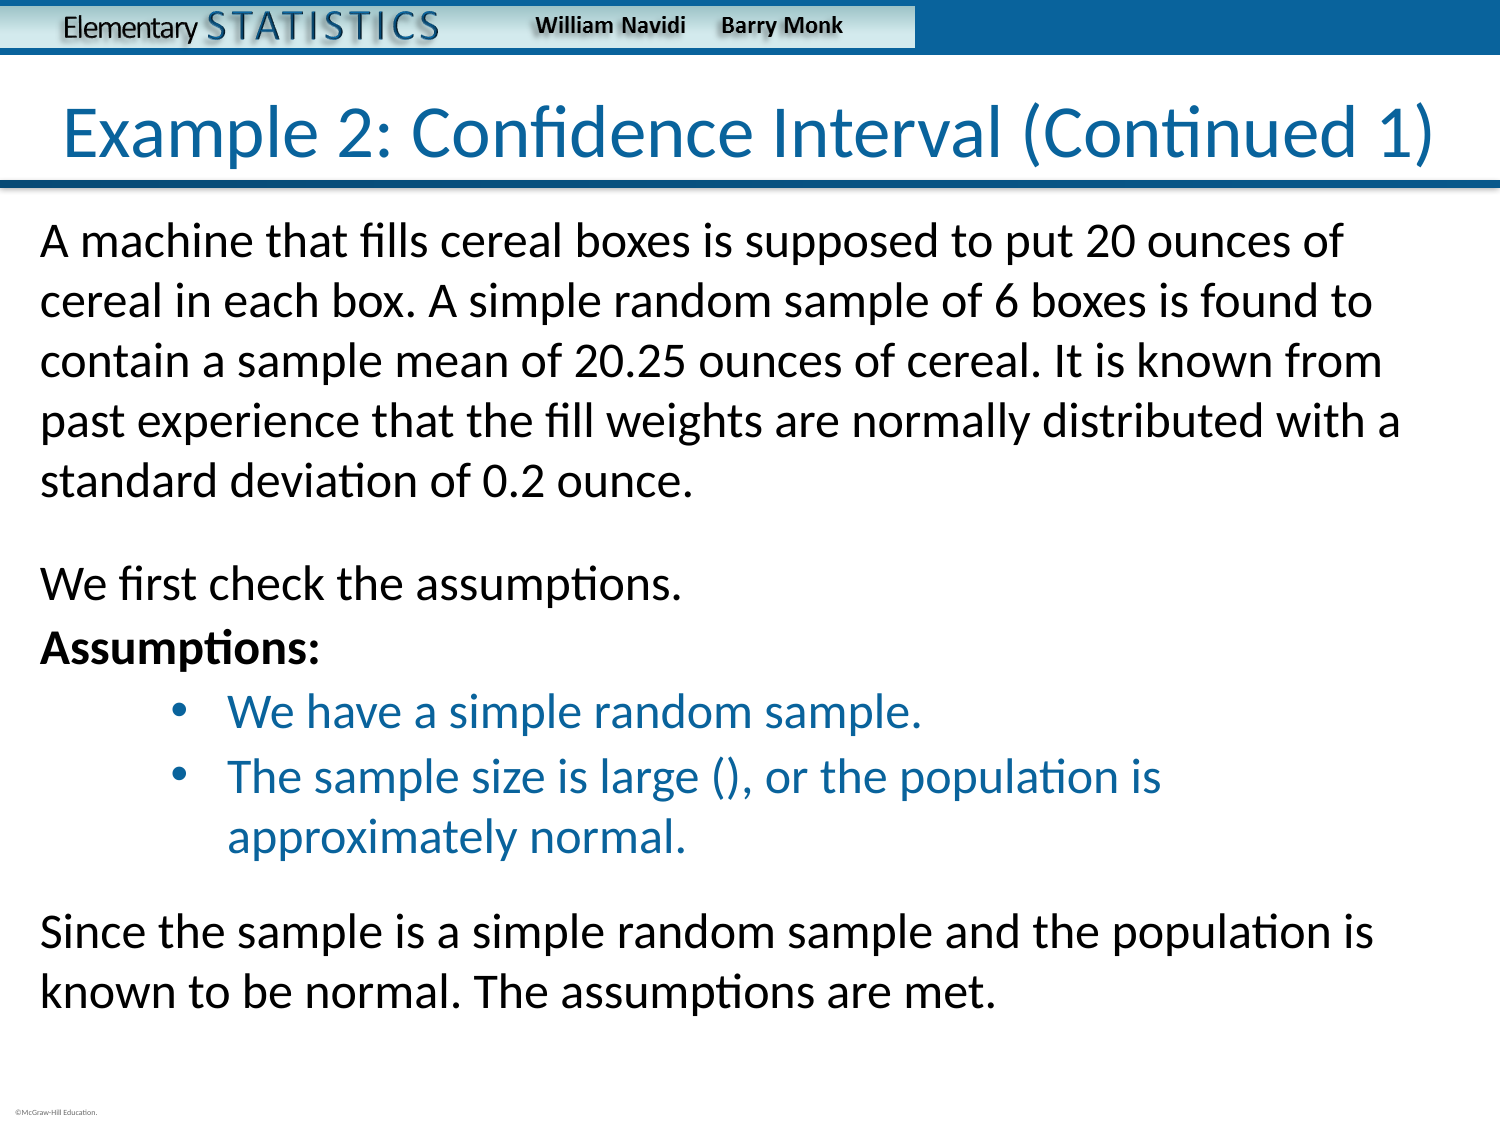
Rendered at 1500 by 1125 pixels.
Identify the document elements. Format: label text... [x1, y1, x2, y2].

title Example 2: Confidence Interval (Continued 1) [0, 75, 1500, 175]
picture [0, 0, 1500, 73]
